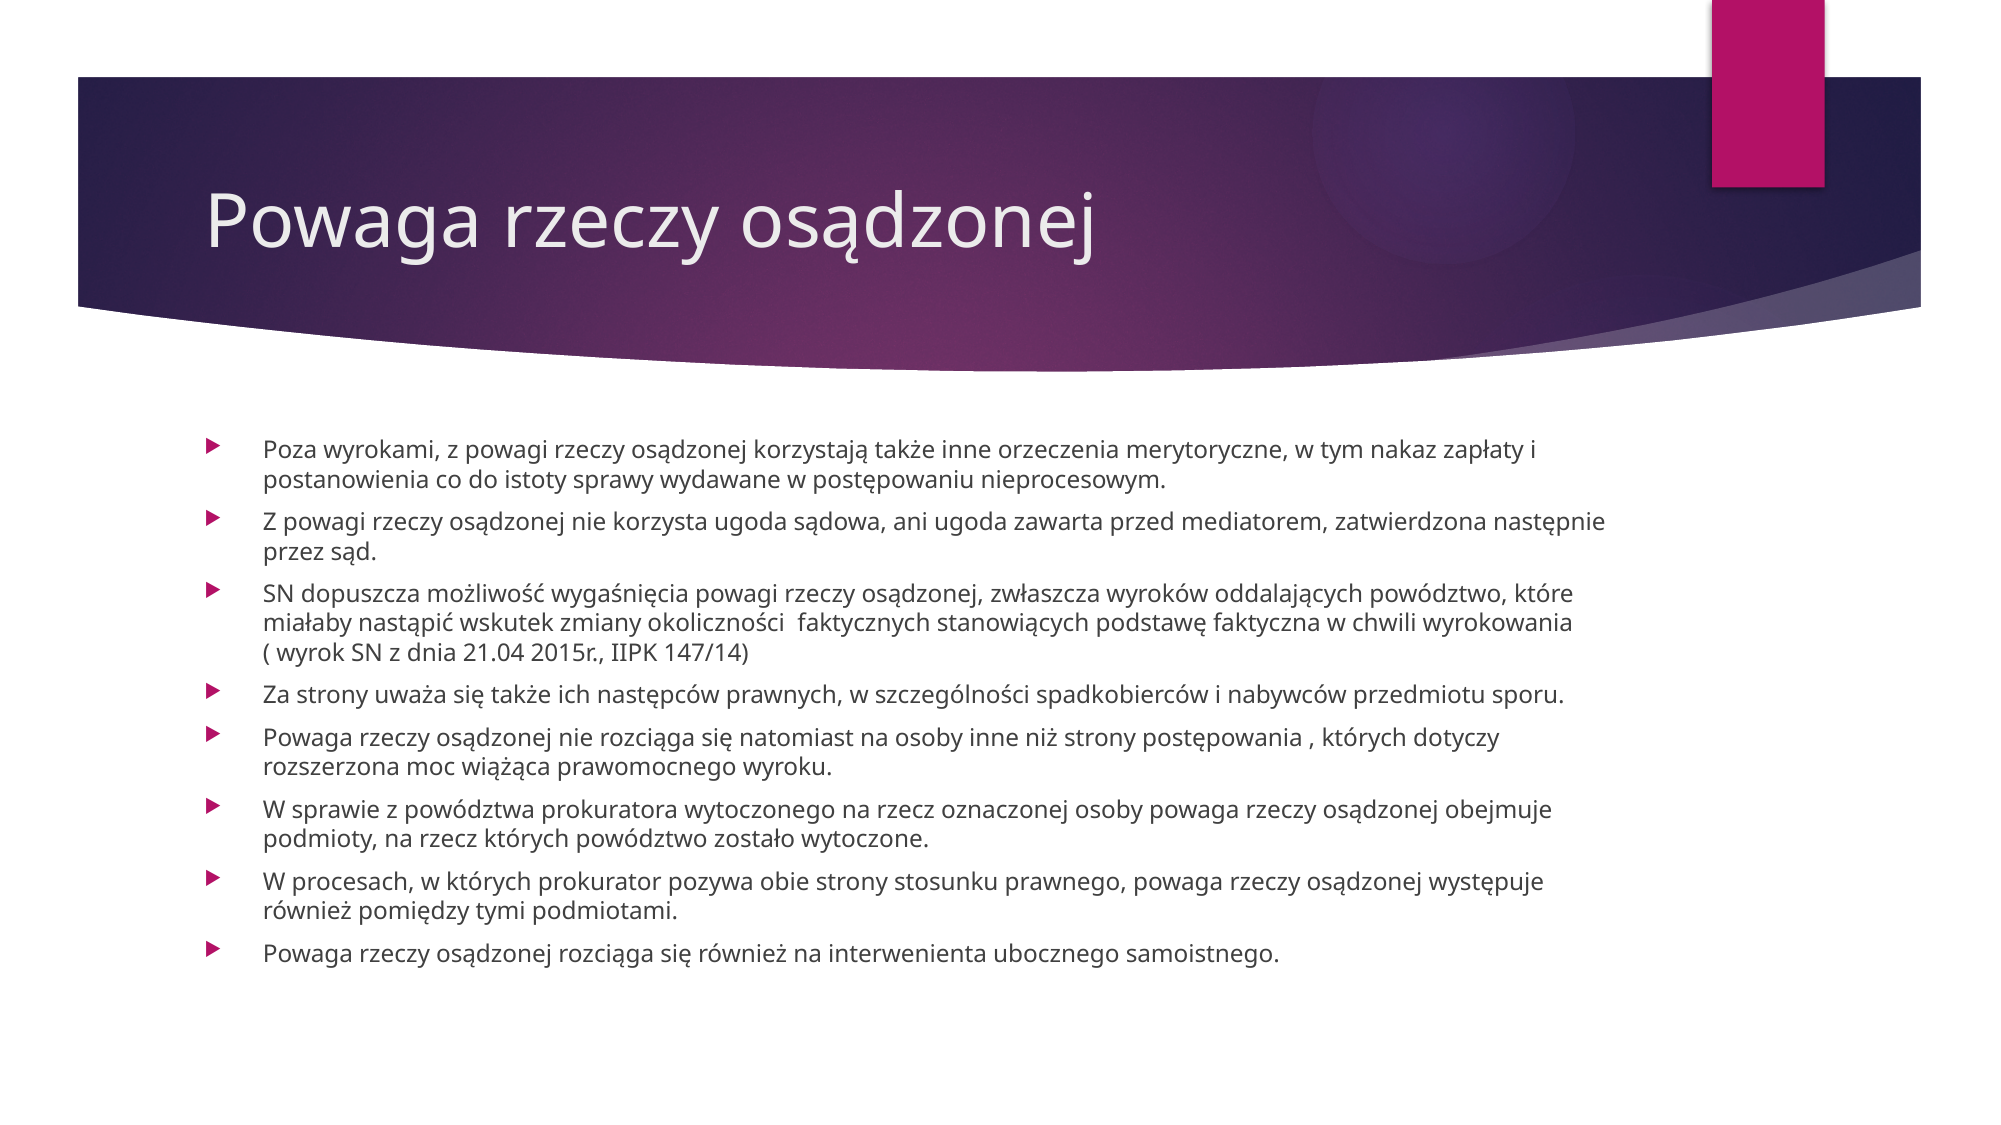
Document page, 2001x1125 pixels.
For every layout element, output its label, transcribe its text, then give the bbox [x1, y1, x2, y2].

list Poza wyrokami, z powagi rzeczy osądzonej korzystają także inne orzeczenia merytoryczne, w tym nakaz zapłaty i postanowienia co do istoty sprawy wydawane w postępowaniu nieprocesowym. Z powagi rzeczy osądzonej nie korzysta ugoda sądowa, ani ugoda zawarta przed mediatorem, zatwierdzona następnie przez sąd. SN dopuszcza możliwość wygaśnięcia powagi rzeczy osądzonej, zwłaszcza wyroków oddalających powództwo, które miałaby nastąpić wskutek zmiany okoliczności faktycznych stanowiących podstawę faktyczna w chwili wyrokowania ( wyrok SN z dnia 21.04 2015r., IIPK 147/14) Za strony uważa się także ich następców prawnych, w szczególności spadkobierców i nabywców przedmiotu sporu. Powaga rzeczy osądzonej nie rozciąga się natomiast na osoby inne niż strony postępowania , których dotyczy rozszerzona moc wiążąca prawomocnego wyroku. W sprawie z powództwa prokuratora wytoczonego na rzecz oznaczonej osoby powaga rzeczy osądzonej obejmuje podmioty, na rzecz których powództwo zostało wytoczone. W procesach, w których prokurator pozywa obie strony stosunku prawnego, powaga rzeczy osądzonej występuje również pomiędzy tymi podmiotami. Powaga rzeczy osądzonej rozciąga się również na interwenienta ubocznego samoistnego. [189, 427, 1638, 988]
title Powaga rzeczy osądzonej [189, 159, 1627, 276]
